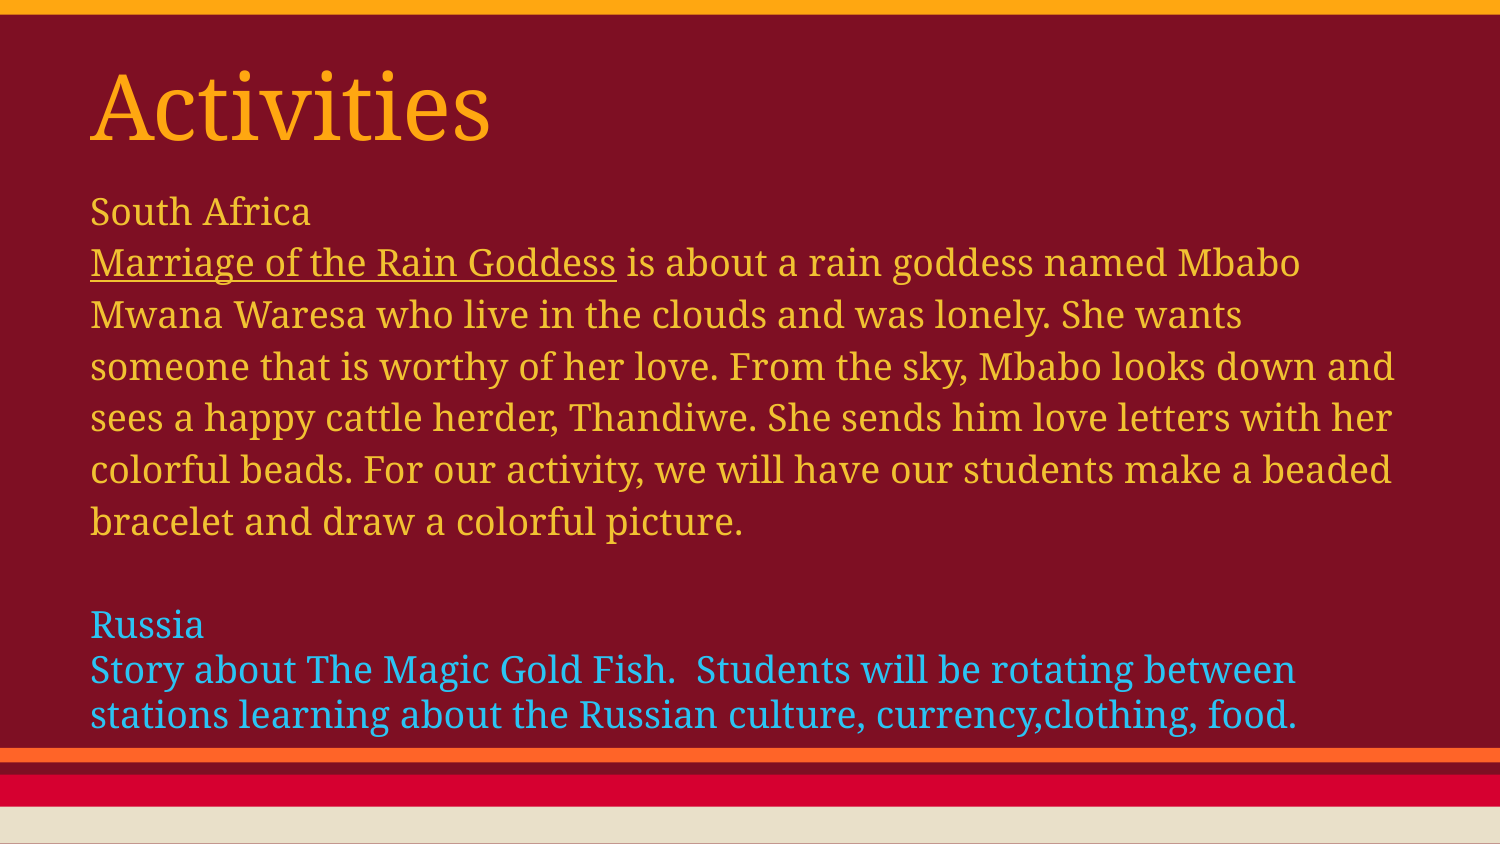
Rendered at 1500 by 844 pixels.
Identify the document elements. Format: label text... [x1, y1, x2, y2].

list South Africa Marriage of the Rain Goddess is about a rain goddess named Mbabo Mwana Waresa who live in the clouds and was lonely. She wants someone that is worthy of her love. From the sky, Mbabo looks down and sees a happy cattle herder, Thandiwe. She sends him love letters with her colorful beads. For our activity, we will have our students make a beaded bracelet and draw a colorful picture. Russia Story about The Magic Gold Fish. Students will be rotating between stations learning about the Russian culture, currency,clothing, food. [75, 165, 1425, 702]
title Activities [75, 33, 1425, 165]
